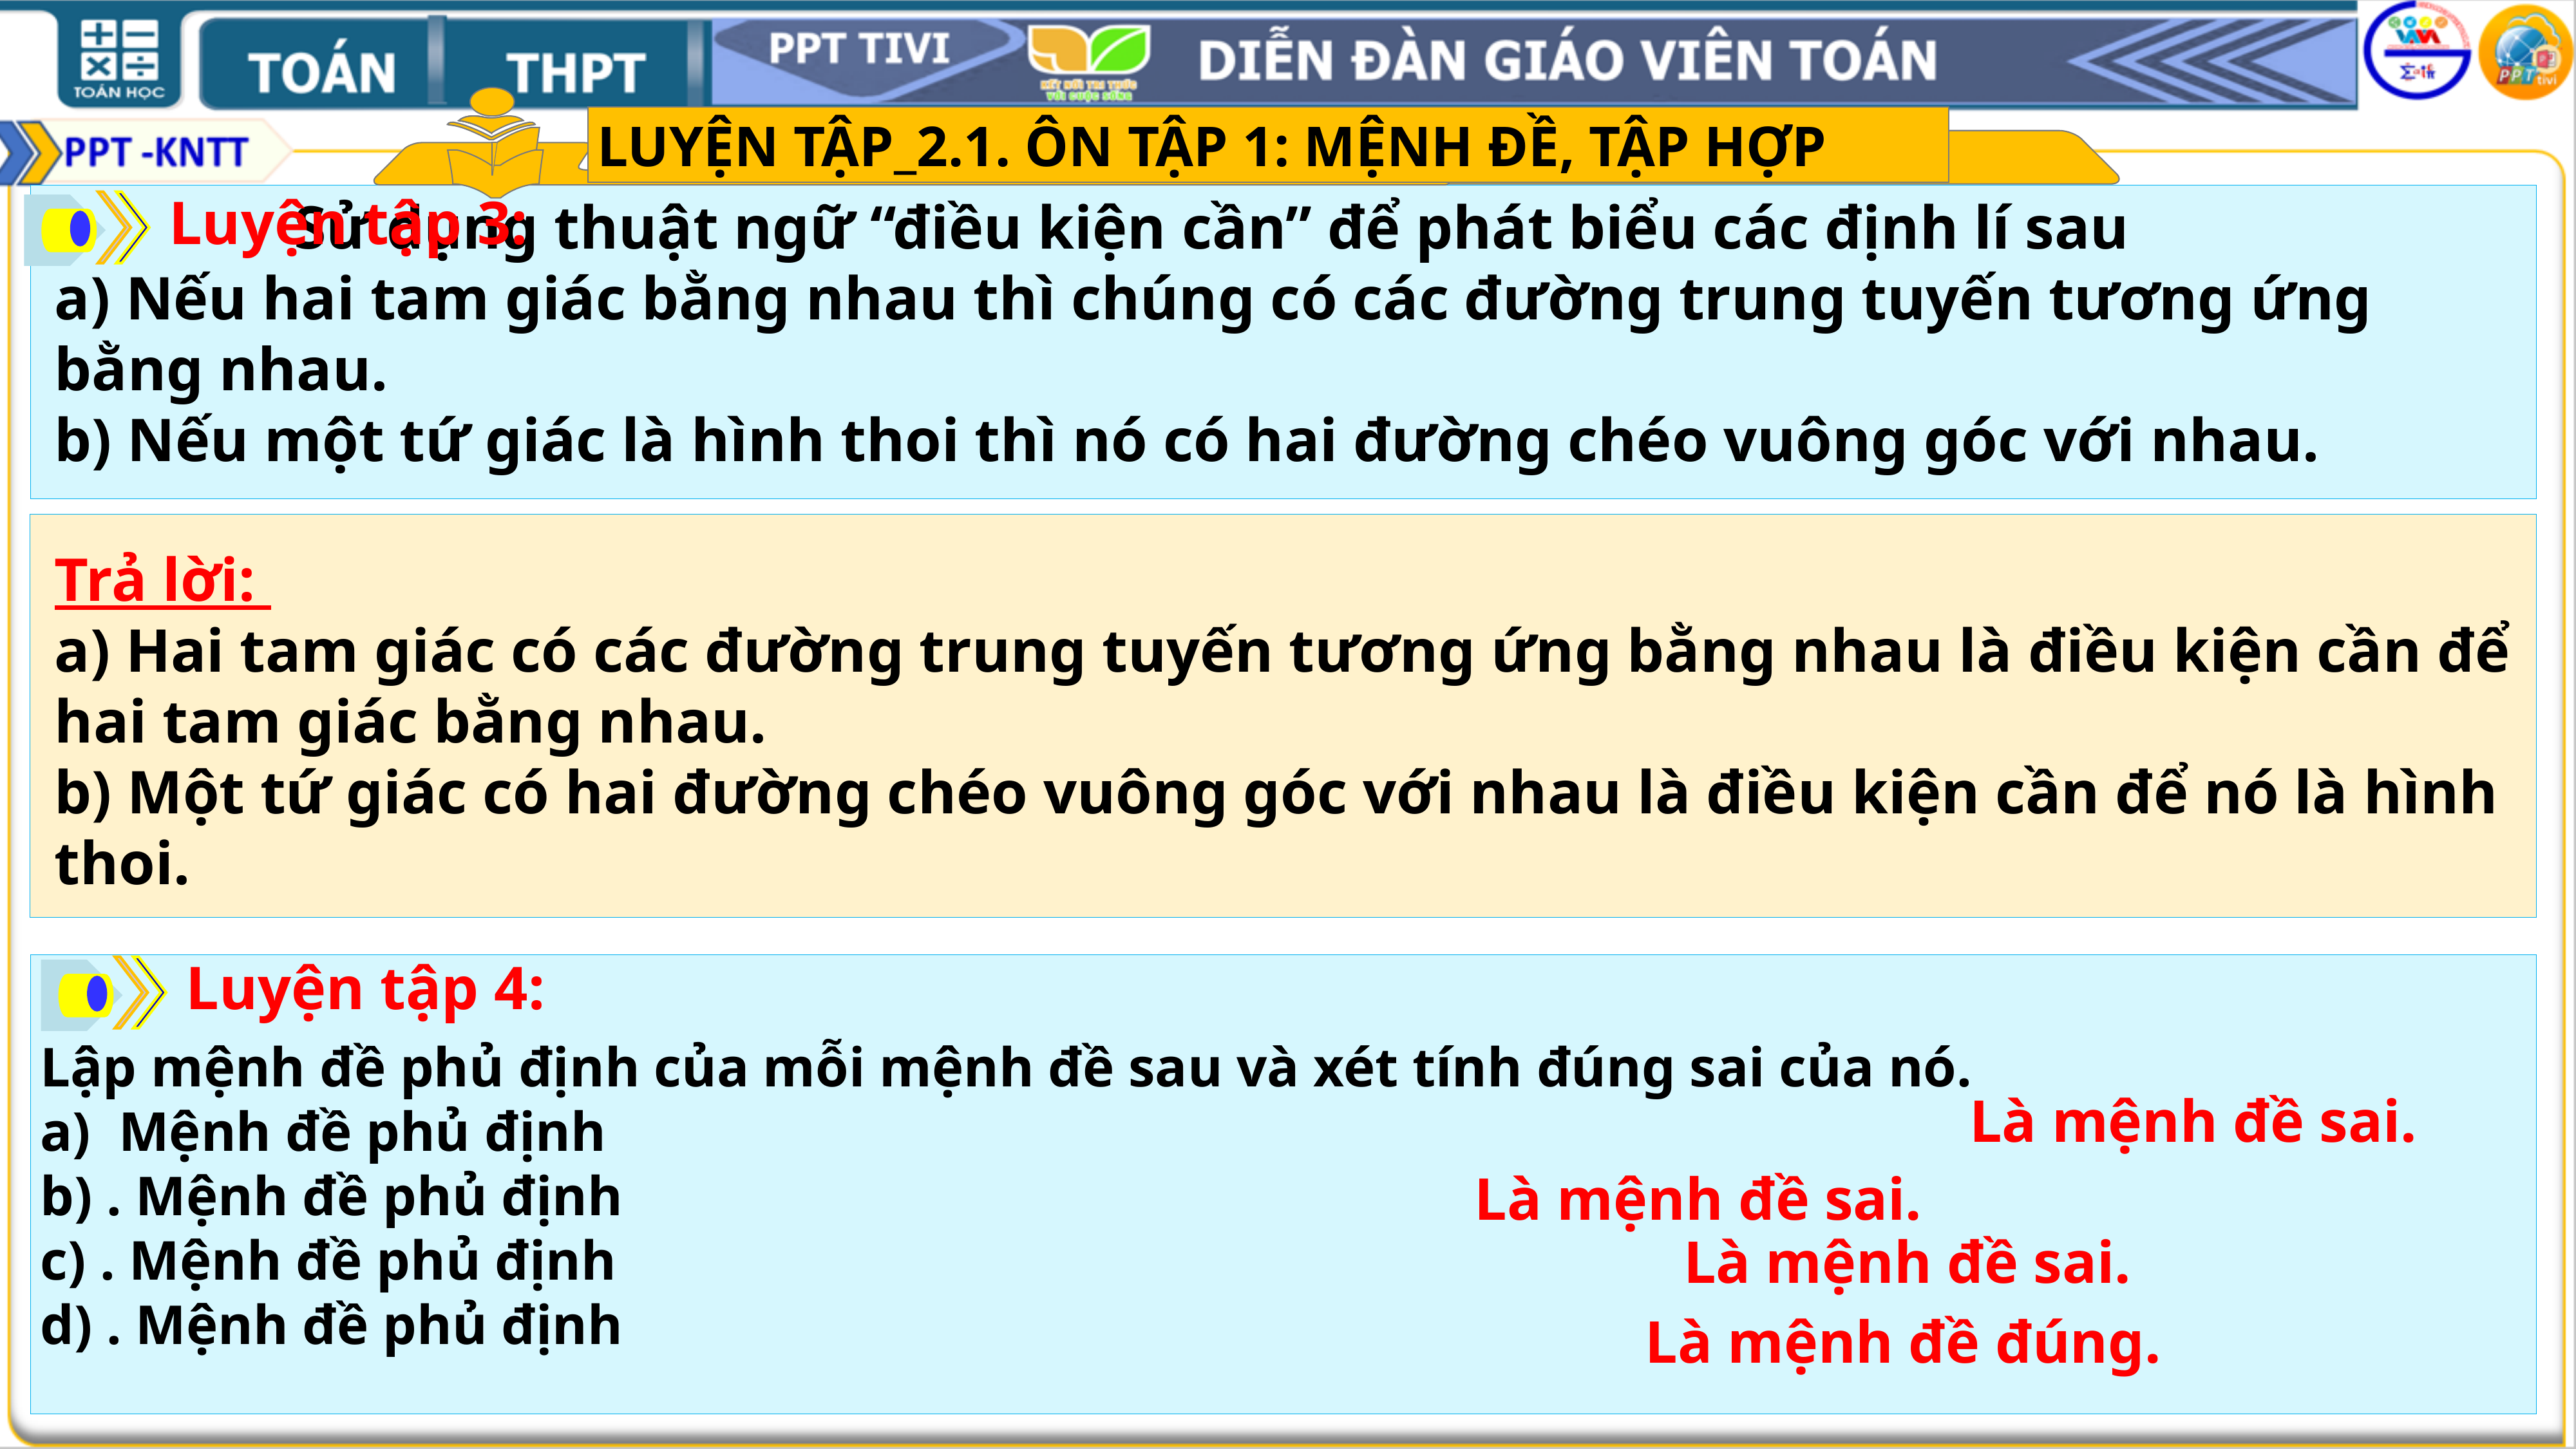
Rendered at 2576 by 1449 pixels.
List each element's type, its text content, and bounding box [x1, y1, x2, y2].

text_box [41, 950, 619, 1035]
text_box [372, 87, 2122, 198]
text_box Trả lời: a) Hai tam giác có các đường trung tuyến tương ứng bằng nhau là điều kiện cần để hai tam giác bằng nhau. b) Một tứ giác có hai đường chéo vuông góc với nhau là điều kiện cần để nó là hình thoi. [45, 502, 2535, 901]
text_box Là mệnh đề sai. [1960, 1079, 2520, 1159]
text_box [30, 514, 2537, 918]
text_box Sử dụng thuật ngữ “điều kiện cần” để phát biểu các định lí sau a) Nếu hai tam giác bằng nhau thì chúng có các đường trung tuyến tương ứng bằng nhau. b) Nếu một tứ giác là hình thoi thì nó có hai đường chéo vuông góc với nhau. [45, 185, 2535, 478]
text_box [30, 954, 2537, 1414]
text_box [24, 185, 602, 270]
picture [0, 0, 2576, 1449]
text_box Là mệnh đề đúng. [1635, 1300, 2195, 1379]
text_box Là mệnh đề sai. [1674, 1221, 2233, 1300]
text_box [30, 185, 2537, 499]
text_box Là mệnh đề sai. [1464, 1157, 2025, 1236]
